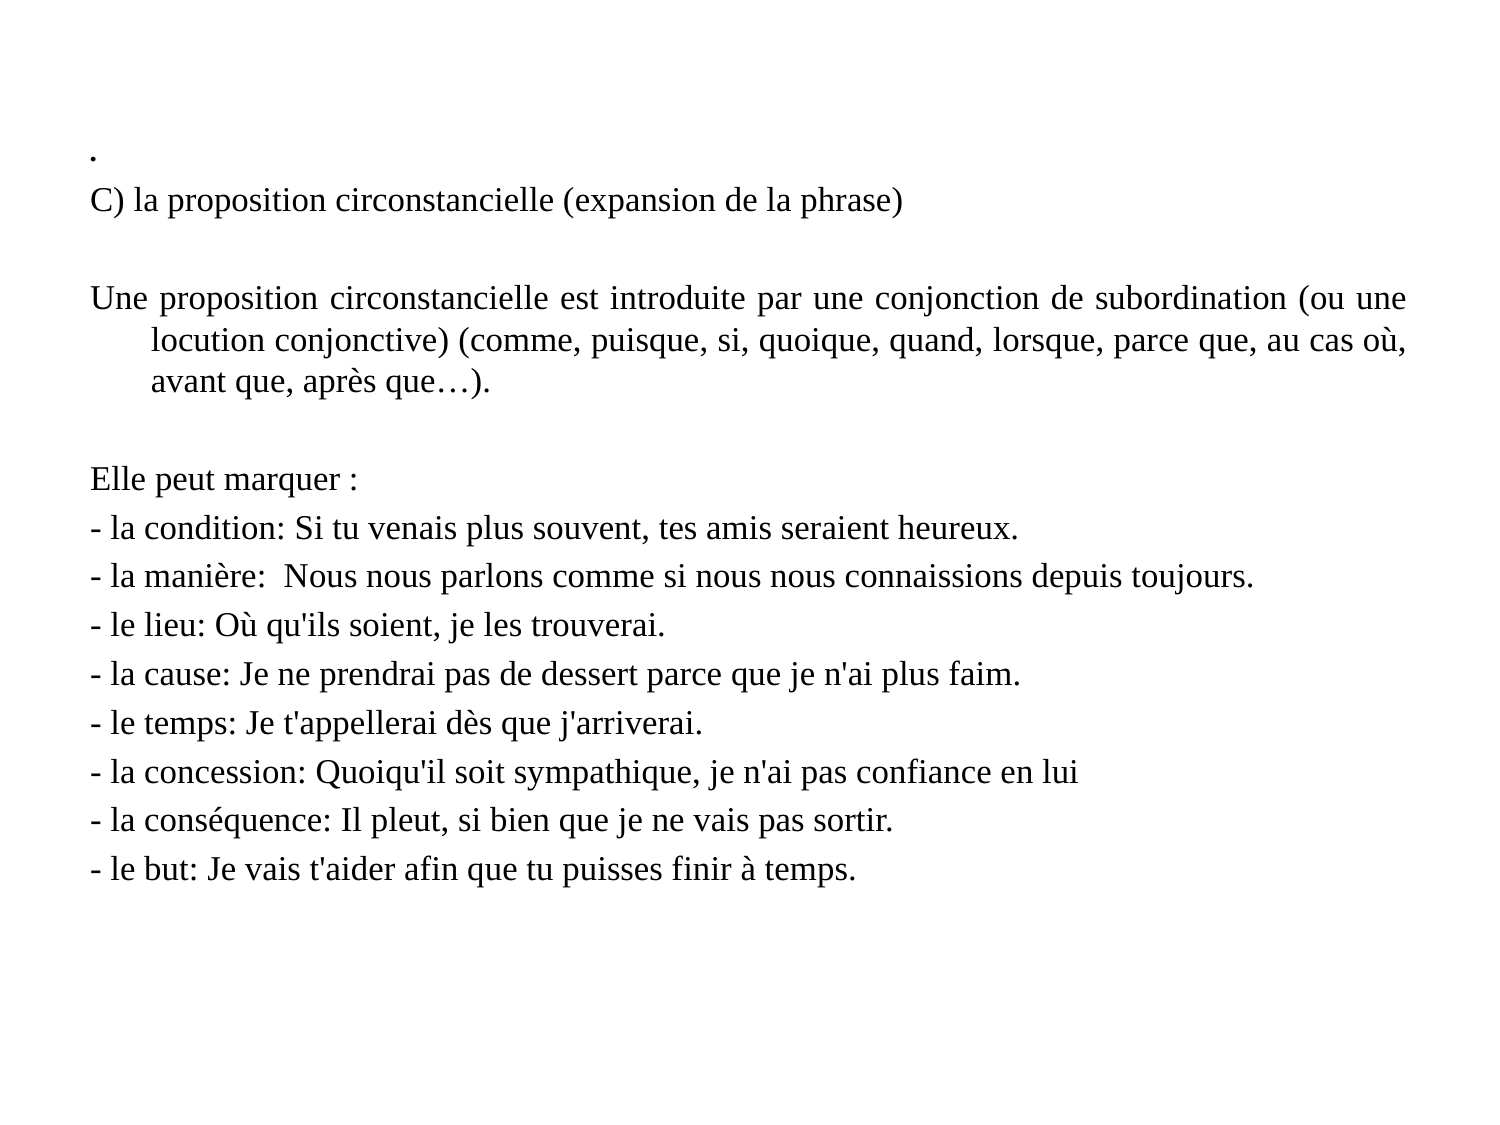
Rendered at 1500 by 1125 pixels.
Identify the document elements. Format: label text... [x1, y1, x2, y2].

list C) la proposition circonstancielle (expansion de la phrase) Une proposition circonstancielle est introduite par une conjonction de subordination (ou une locution conjonctive) (comme, puisque, si, quoique, quand, lorsque, parce que, au cas où, avant que, après que…). Elle peut marquer : - la condition: Si tu venais plus souvent, tes amis seraient heureux. - la manière: Nous nous parlons comme si nous nous connaissions depuis toujours. - le lieu: Où qu'ils soient, je les trouverai. - la cause: Je ne prendrai pas de dessert parce que je n'ai plus faim. - le temps: Je t'appellerai dès que j'arriverai. - la concession: Quoiqu'il soit sympathique, je n'ai pas confiance en lui - la conséquence: Il pleut, si bien que je ne vais pas sortir. - le but: Je vais t'aider afin que tu puisses finir à temps. [75, 140, 1425, 1005]
